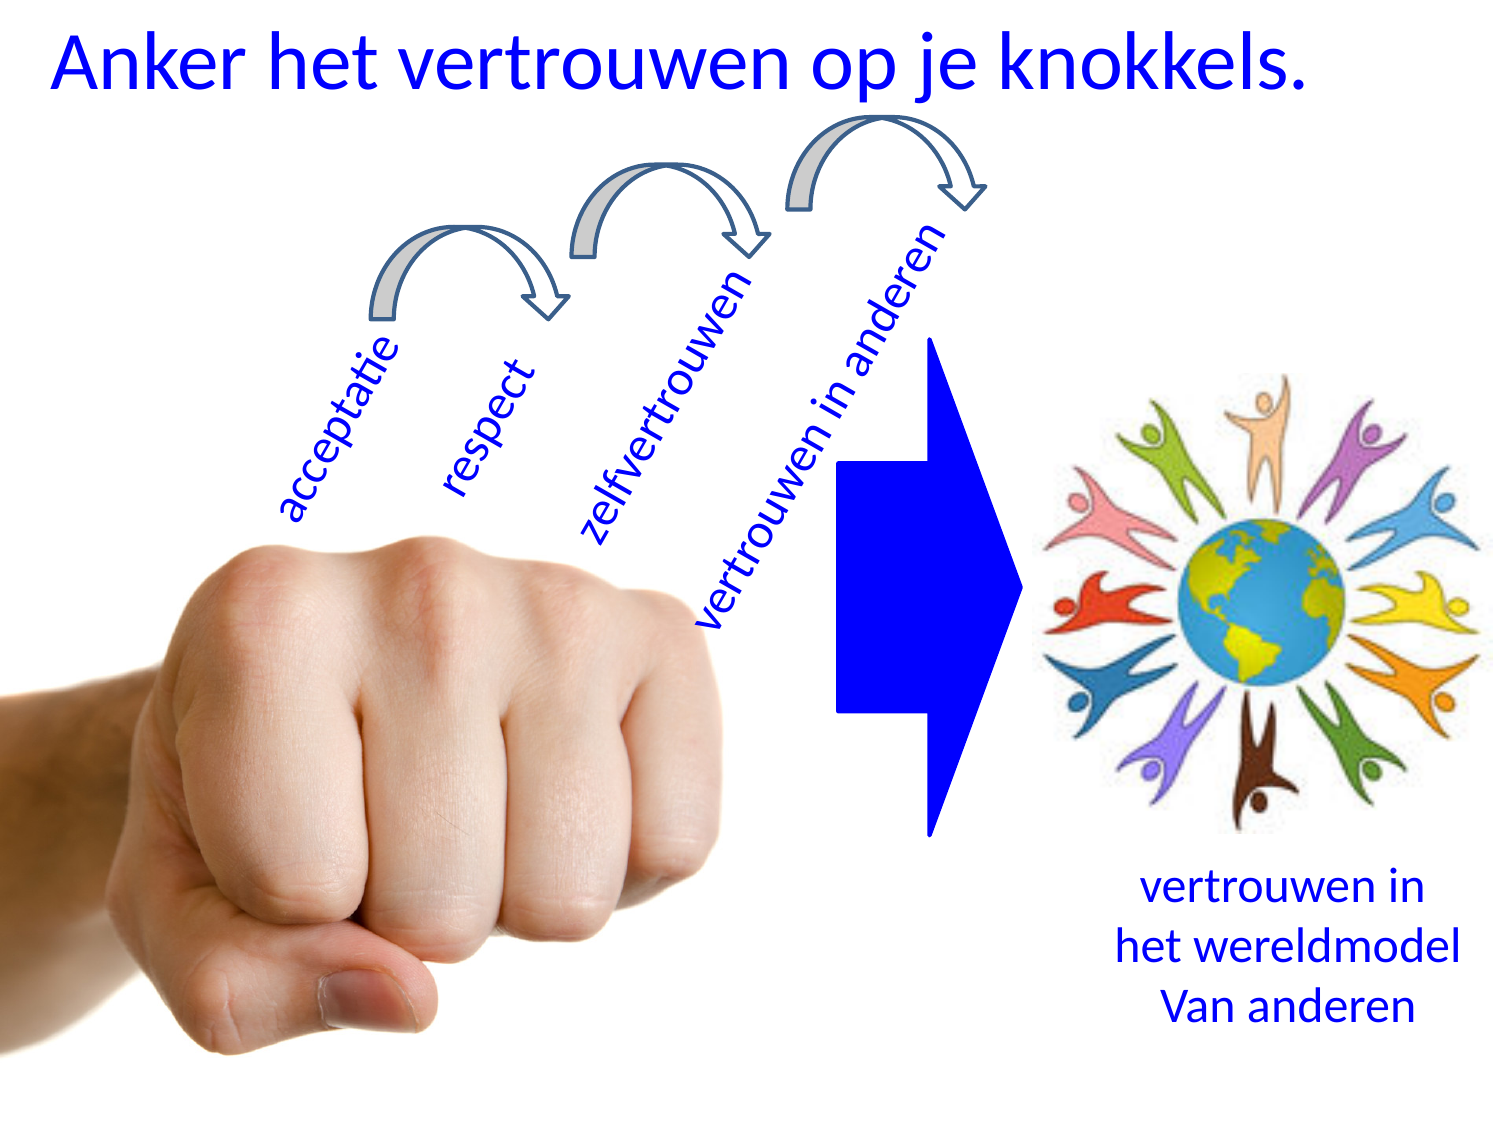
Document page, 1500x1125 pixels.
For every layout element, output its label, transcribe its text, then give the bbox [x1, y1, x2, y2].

text_box vertrouwen in anderen [754, 191, 971, 454]
text_box acceptatie [272, 302, 425, 454]
text_box Anker het vertrouwen op je knokkels. [35, 0, 1465, 114]
picture [0, 455, 850, 1108]
text_box [569, 162, 772, 260]
text_box respect [422, 328, 560, 454]
text_box zelfvertrouwen [587, 238, 777, 454]
text_box [368, 224, 571, 322]
picture [1032, 373, 1493, 834]
text_box [785, 114, 988, 212]
text_box vertrouwen in het wereldmodel Van anderen [1099, 845, 1477, 1041]
text_box [853, 337, 1023, 838]
